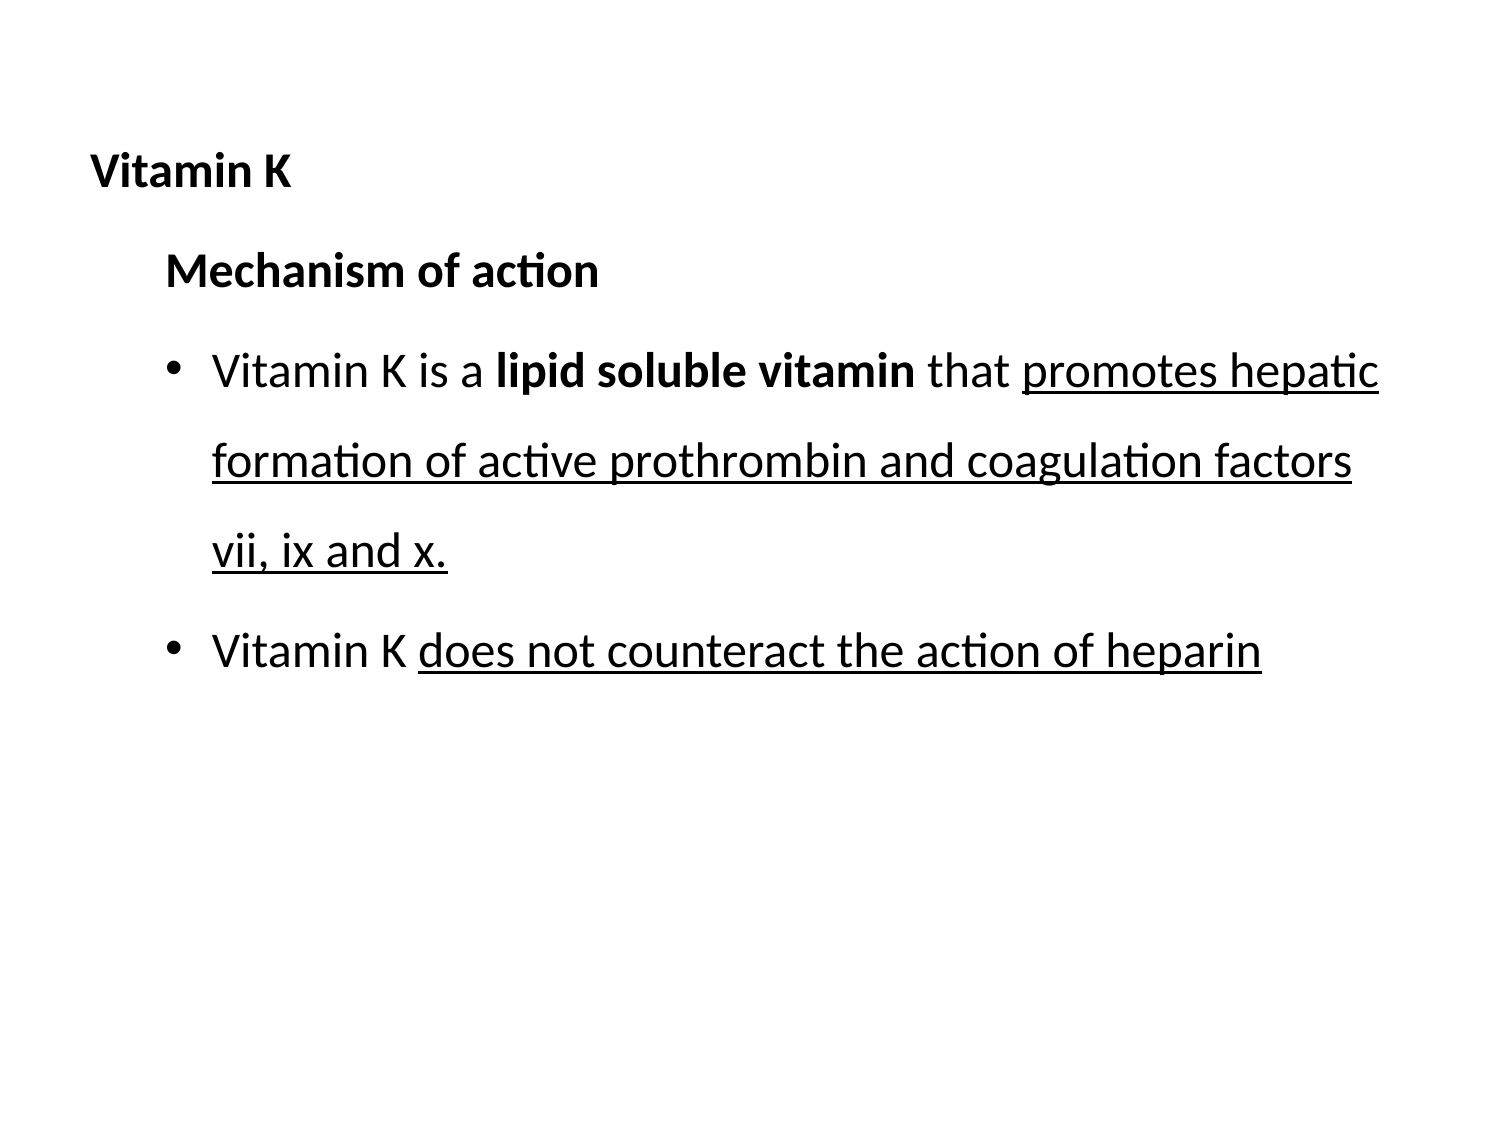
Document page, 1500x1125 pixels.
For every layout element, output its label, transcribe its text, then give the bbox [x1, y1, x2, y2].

list Vitamin K Mechanism of action Vitamin K is a lipid soluble vitamin that promotes hepatic formation of active prothrombin and coagulation factors vii, ix and x. Vitamin K does not counteract the action of heparin [75, 99, 1425, 1005]
